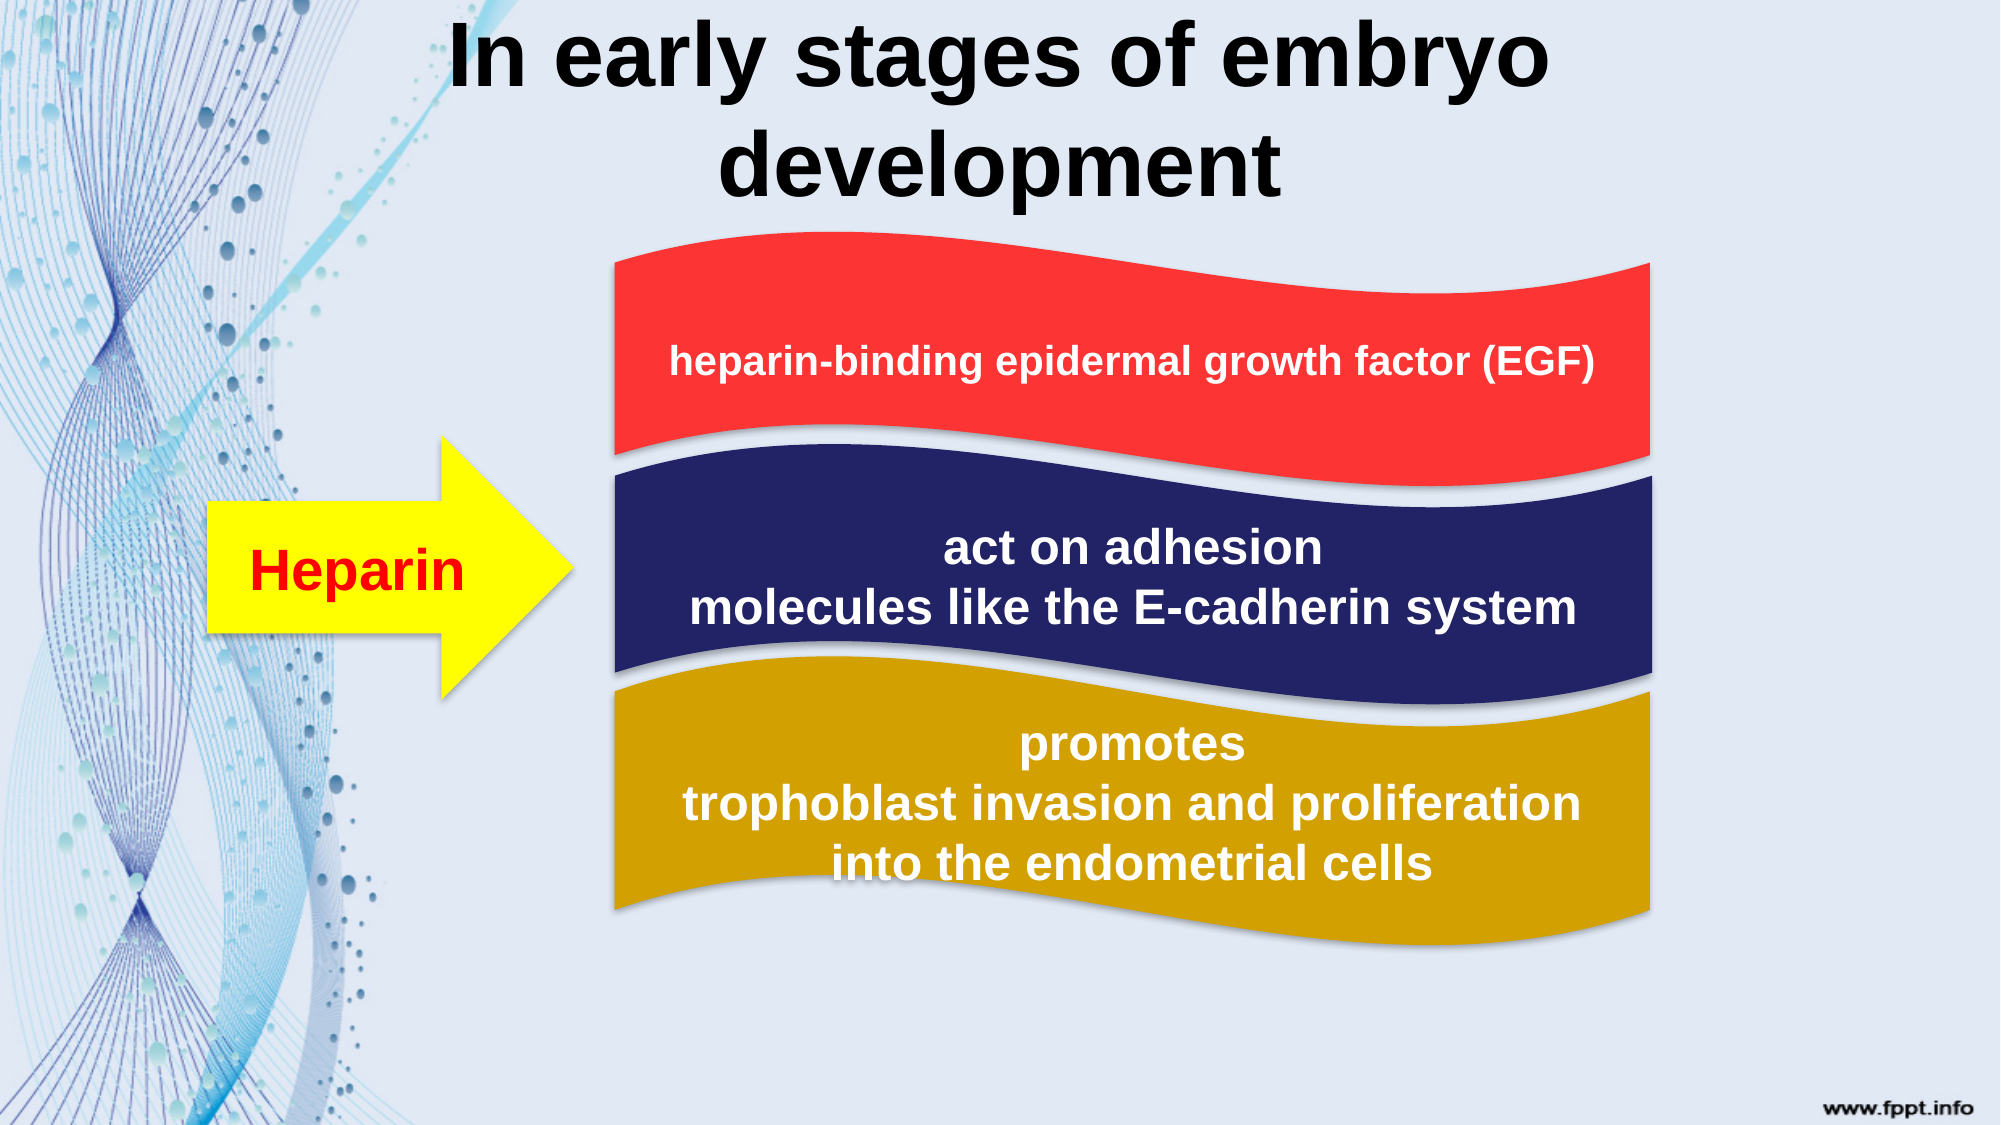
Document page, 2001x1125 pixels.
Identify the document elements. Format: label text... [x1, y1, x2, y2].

text_box heparin-binding epidermal growth factor (EGF) [613, 230, 1651, 488]
text_box Heparin [207, 434, 574, 700]
text_box act on adhesion molecules like the E-cadherin system [613, 443, 1654, 706]
picture [0, 0, 2001, 1125]
title In early stages of embryo development [137, 59, 1863, 150]
text_box promotes trophoblast invasion and proliferation into the endometrial cells [613, 655, 1651, 947]
